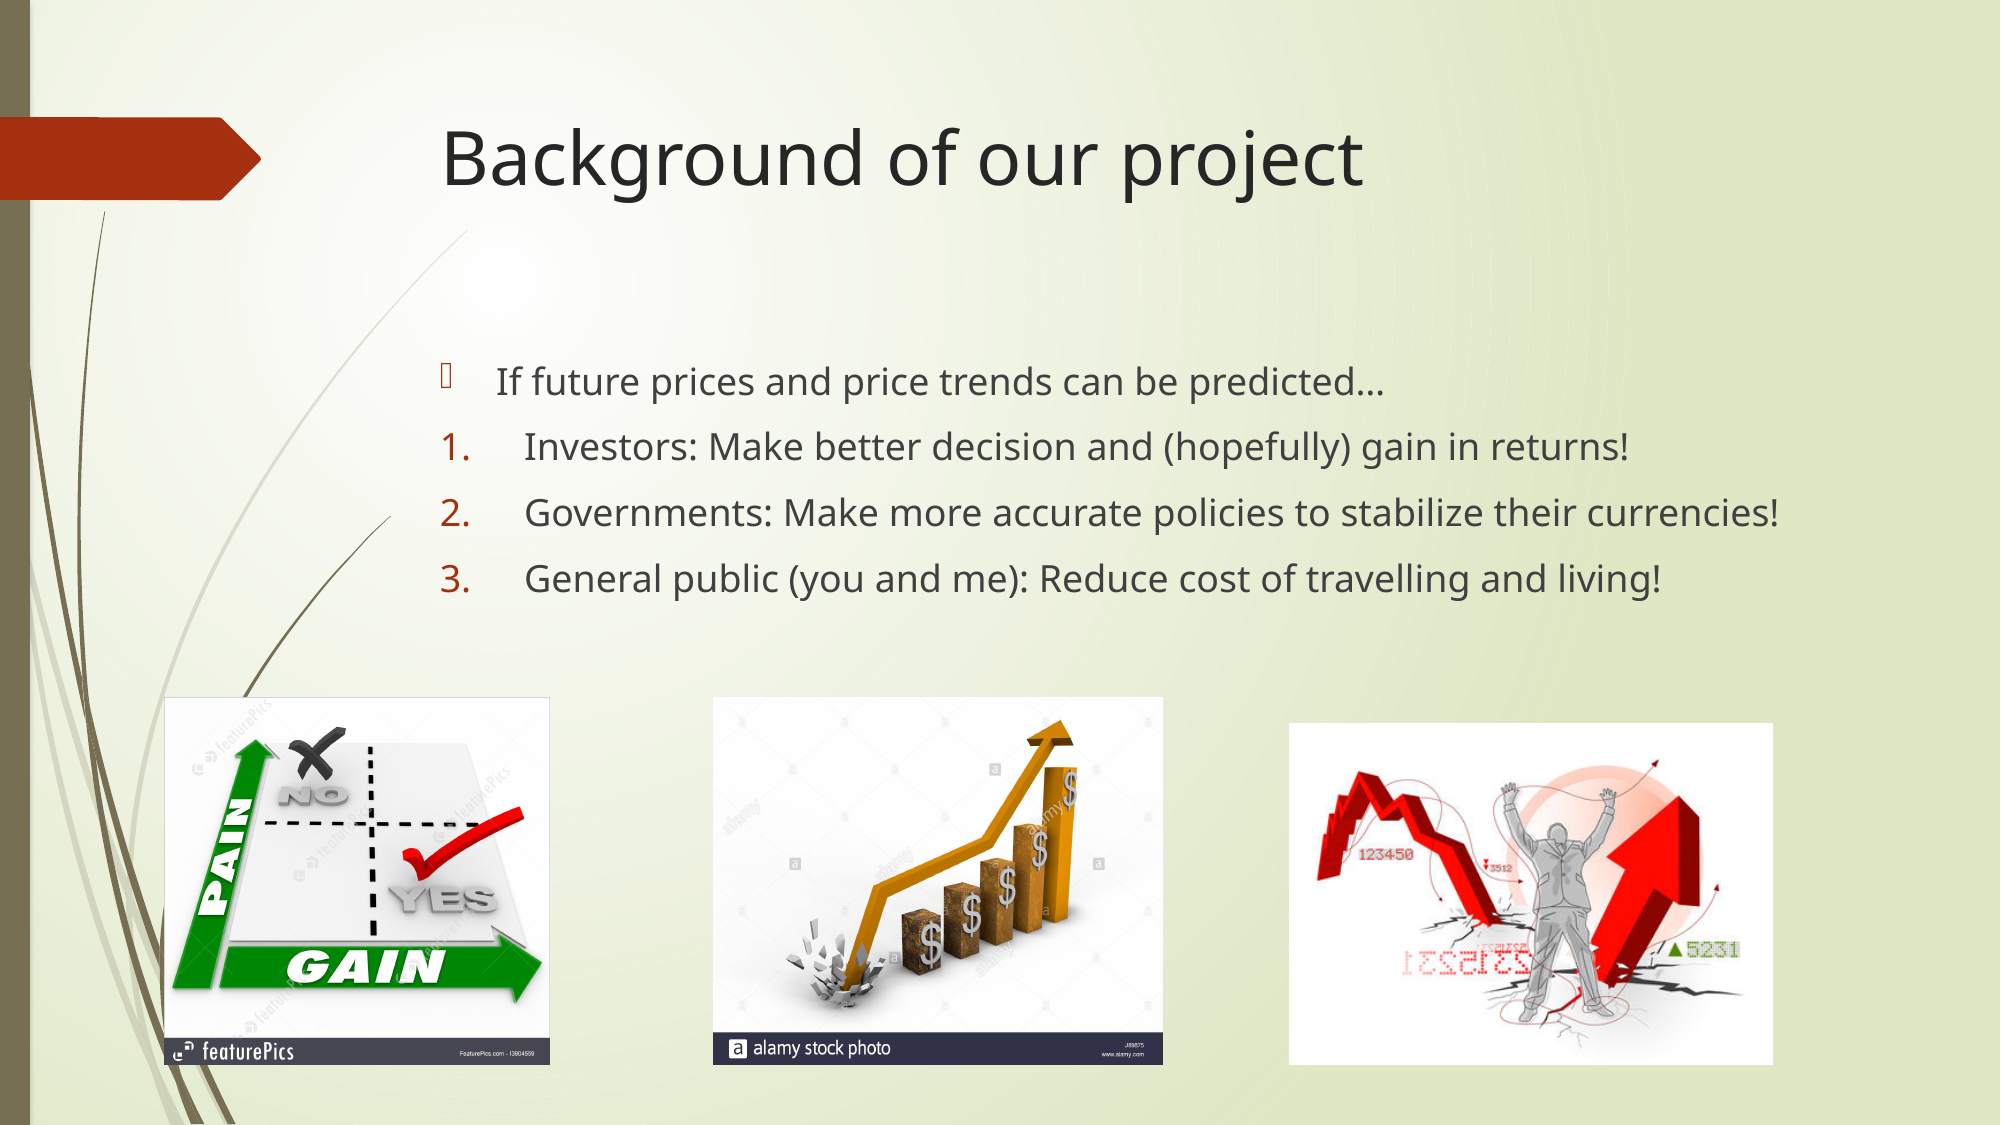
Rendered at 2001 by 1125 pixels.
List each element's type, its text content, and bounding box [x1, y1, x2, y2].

picture [164, 697, 550, 1066]
list If future prices and price trends can be predicted… Investors: Make better decision and (hopefully) gain in returns! Governments: Make more accurate policies to stabilize their currencies! General public (you and me): Reduce cost of travelling and living! [424, 350, 1888, 970]
picture [1289, 723, 1774, 1066]
picture [713, 697, 1163, 1066]
title Background of our project [425, 102, 1888, 313]
